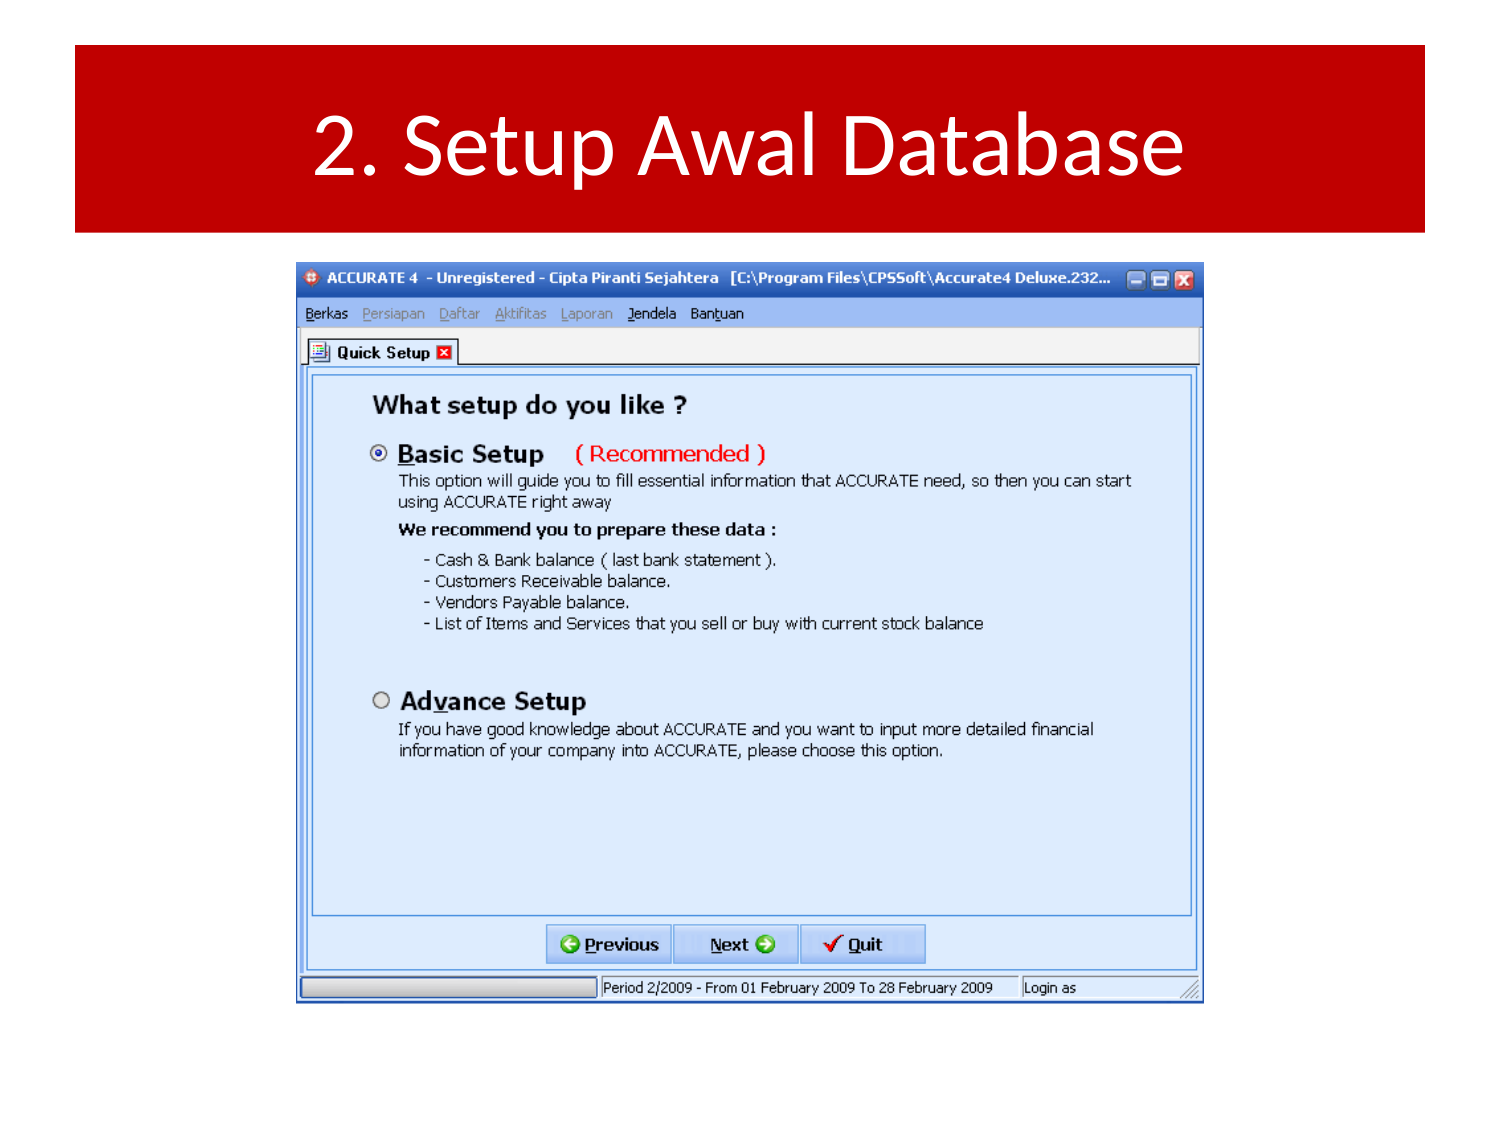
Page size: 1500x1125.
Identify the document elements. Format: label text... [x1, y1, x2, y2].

title 2. Setup Awal Database [75, 45, 1425, 233]
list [296, 262, 1204, 1006]
